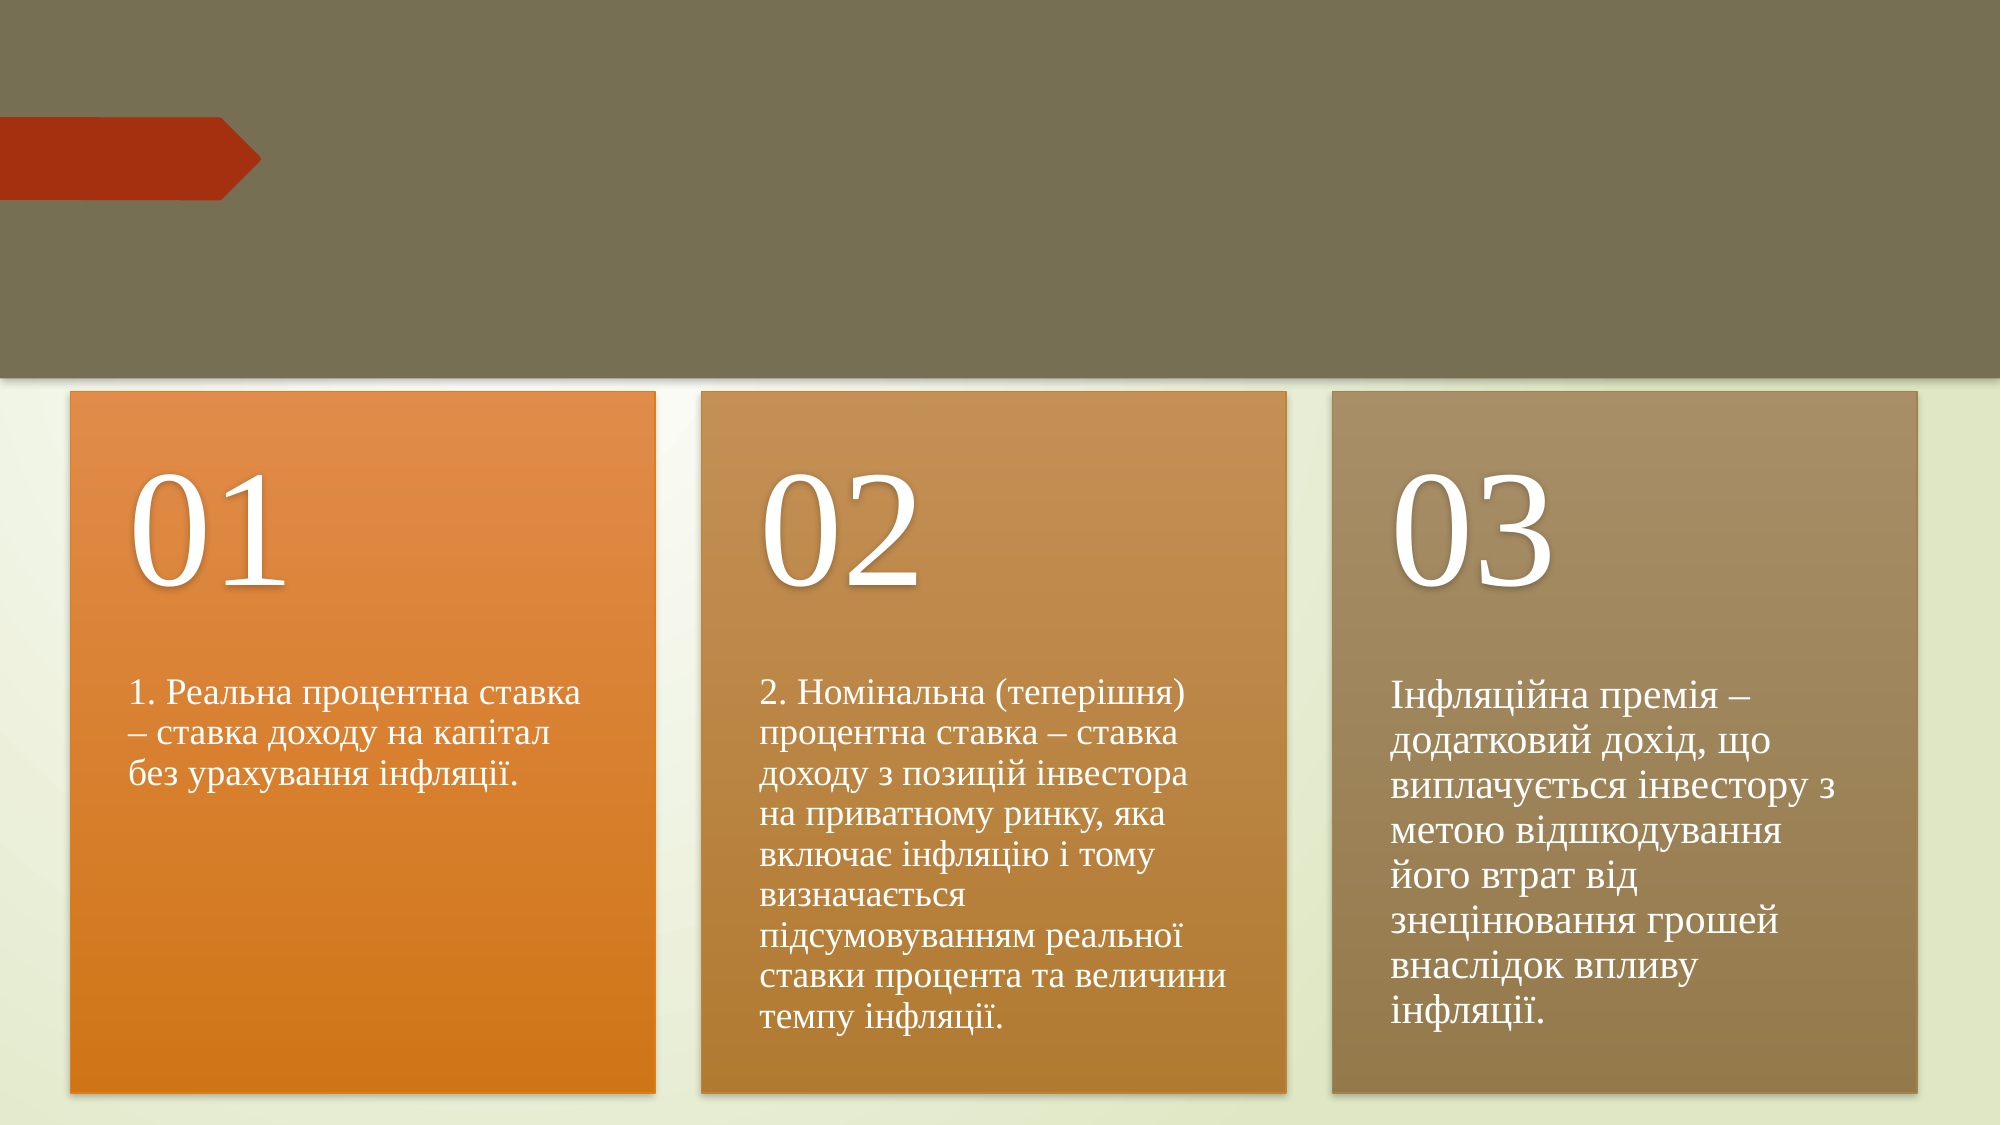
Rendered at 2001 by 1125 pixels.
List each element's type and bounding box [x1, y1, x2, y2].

text_box [0, 390, 2000, 1125]
text_box [0, 0, 2000, 379]
list [70, 378, 1918, 1107]
text_box [0, 117, 262, 201]
